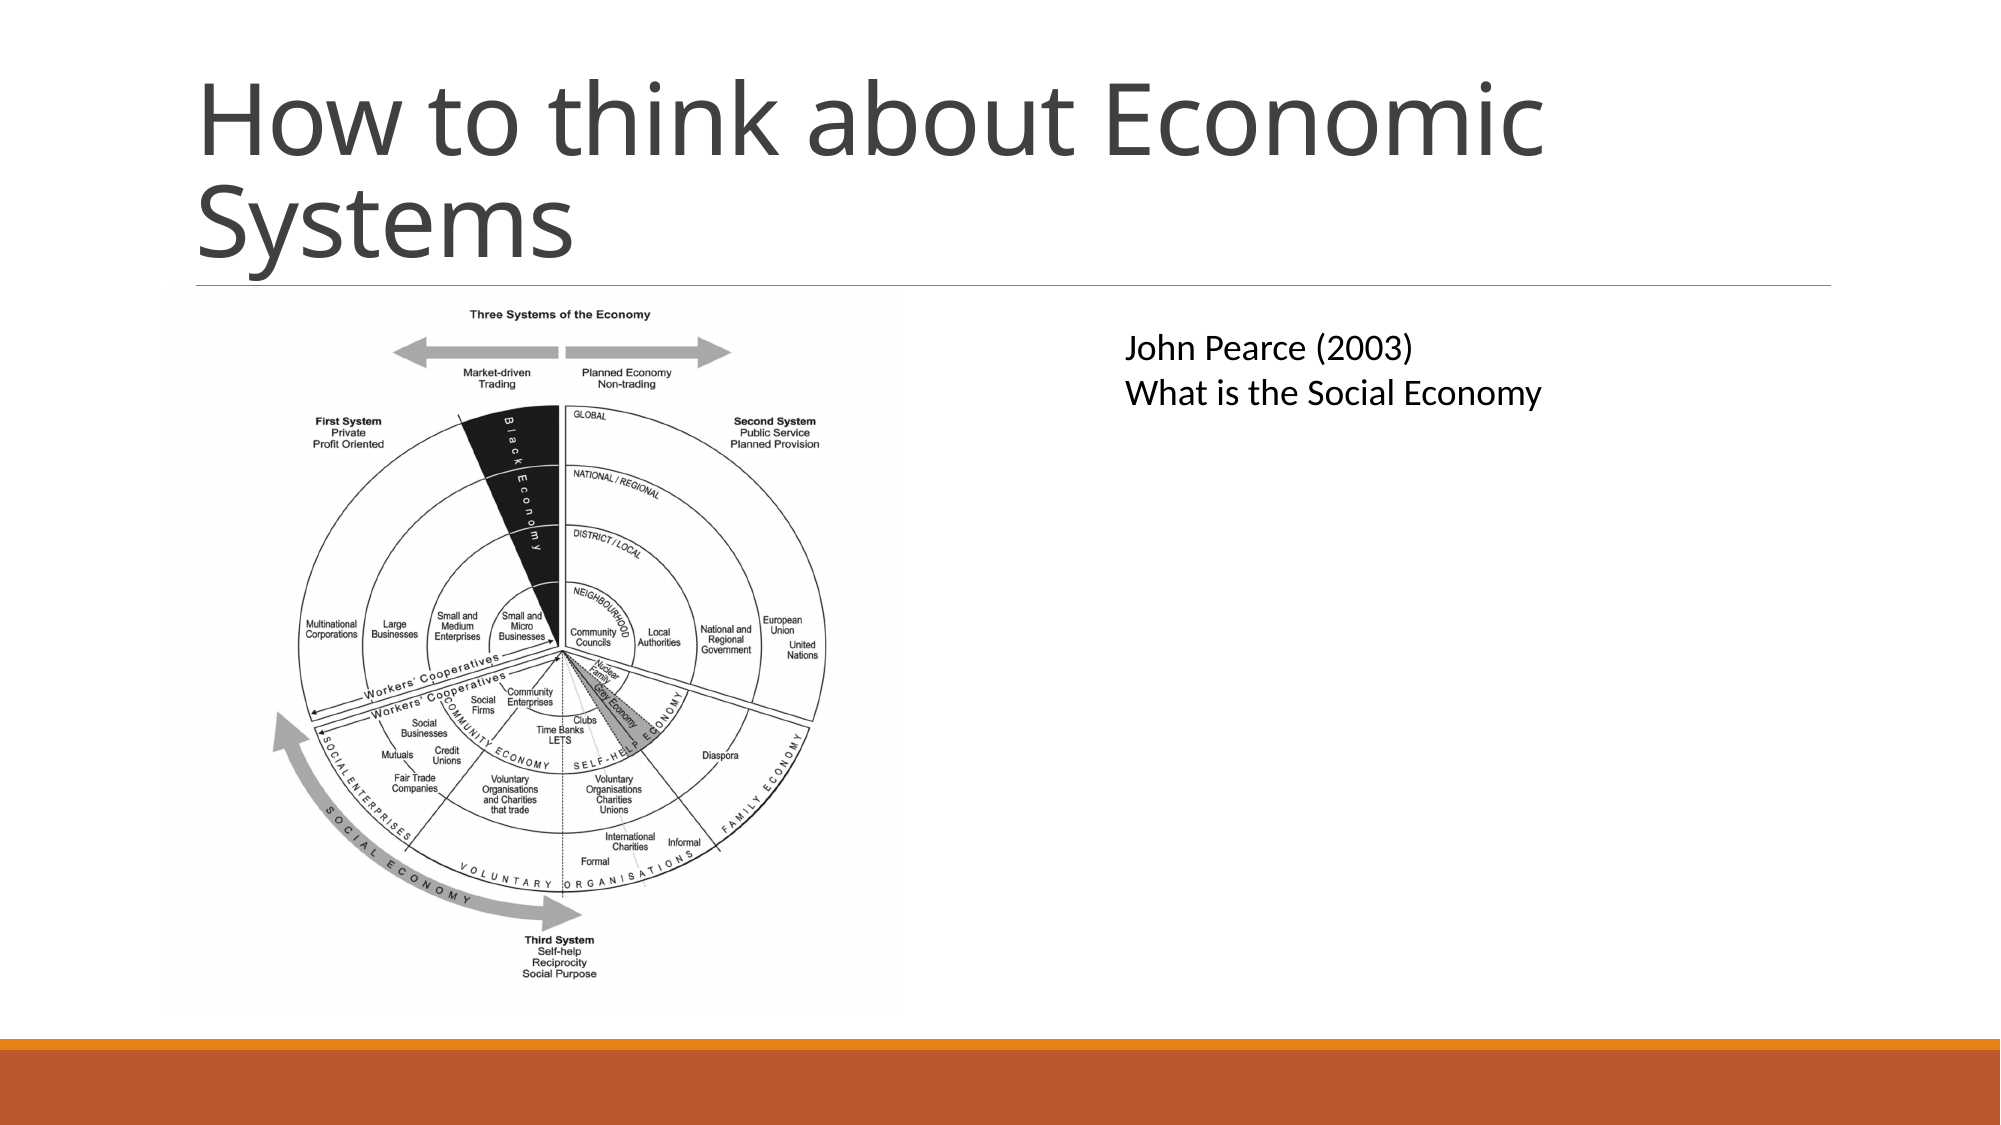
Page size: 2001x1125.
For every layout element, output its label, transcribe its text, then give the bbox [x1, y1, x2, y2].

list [163, 286, 904, 1010]
title How to think about Economic Systems [180, 47, 1830, 285]
text_box John Pearce (2003) What is the Social Economy [1110, 316, 1558, 421]
